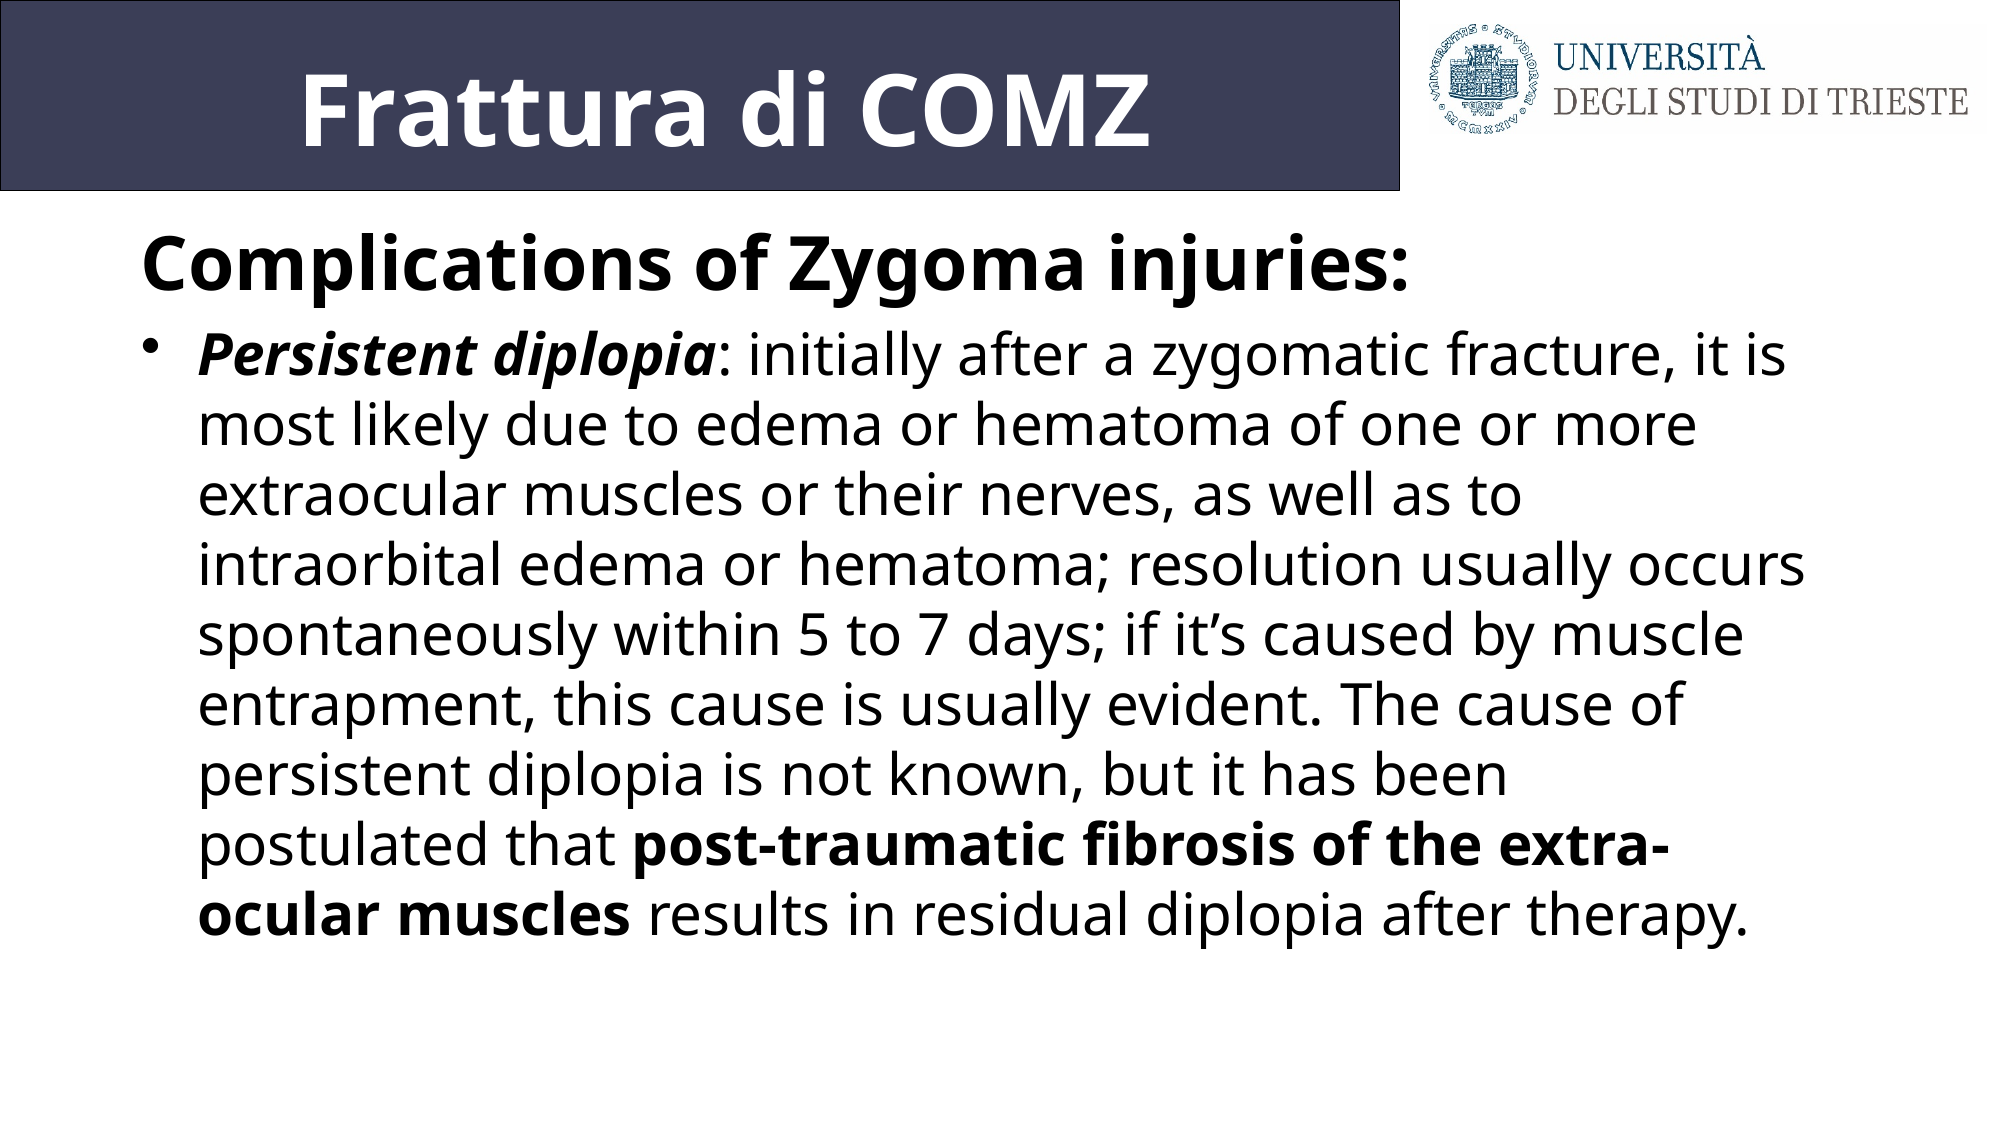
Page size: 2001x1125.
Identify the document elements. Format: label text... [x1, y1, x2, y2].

list Complications of Zygoma injuries: Persistent diplopia: ﻿initially after a zygomatic fracture, it is most likely due to edema or hematoma of one or more extraocular muscles or their nerves, as well as to intraorbital edema or hematoma; resolution ﻿usually occurs spontaneously within 5 to 7 days; ﻿if it’s caused by muscle entrapment, this cause is usually evident. ﻿The cause of persistent diplopia is not known, but it has been postulated that post-traumatic fibrosis of the extra- ocular muscles results in residual diplopia after therapy. [125, 208, 1826, 1012]
picture [1429, 24, 1987, 134]
title Frattura di COMZ [49, 41, 1400, 172]
